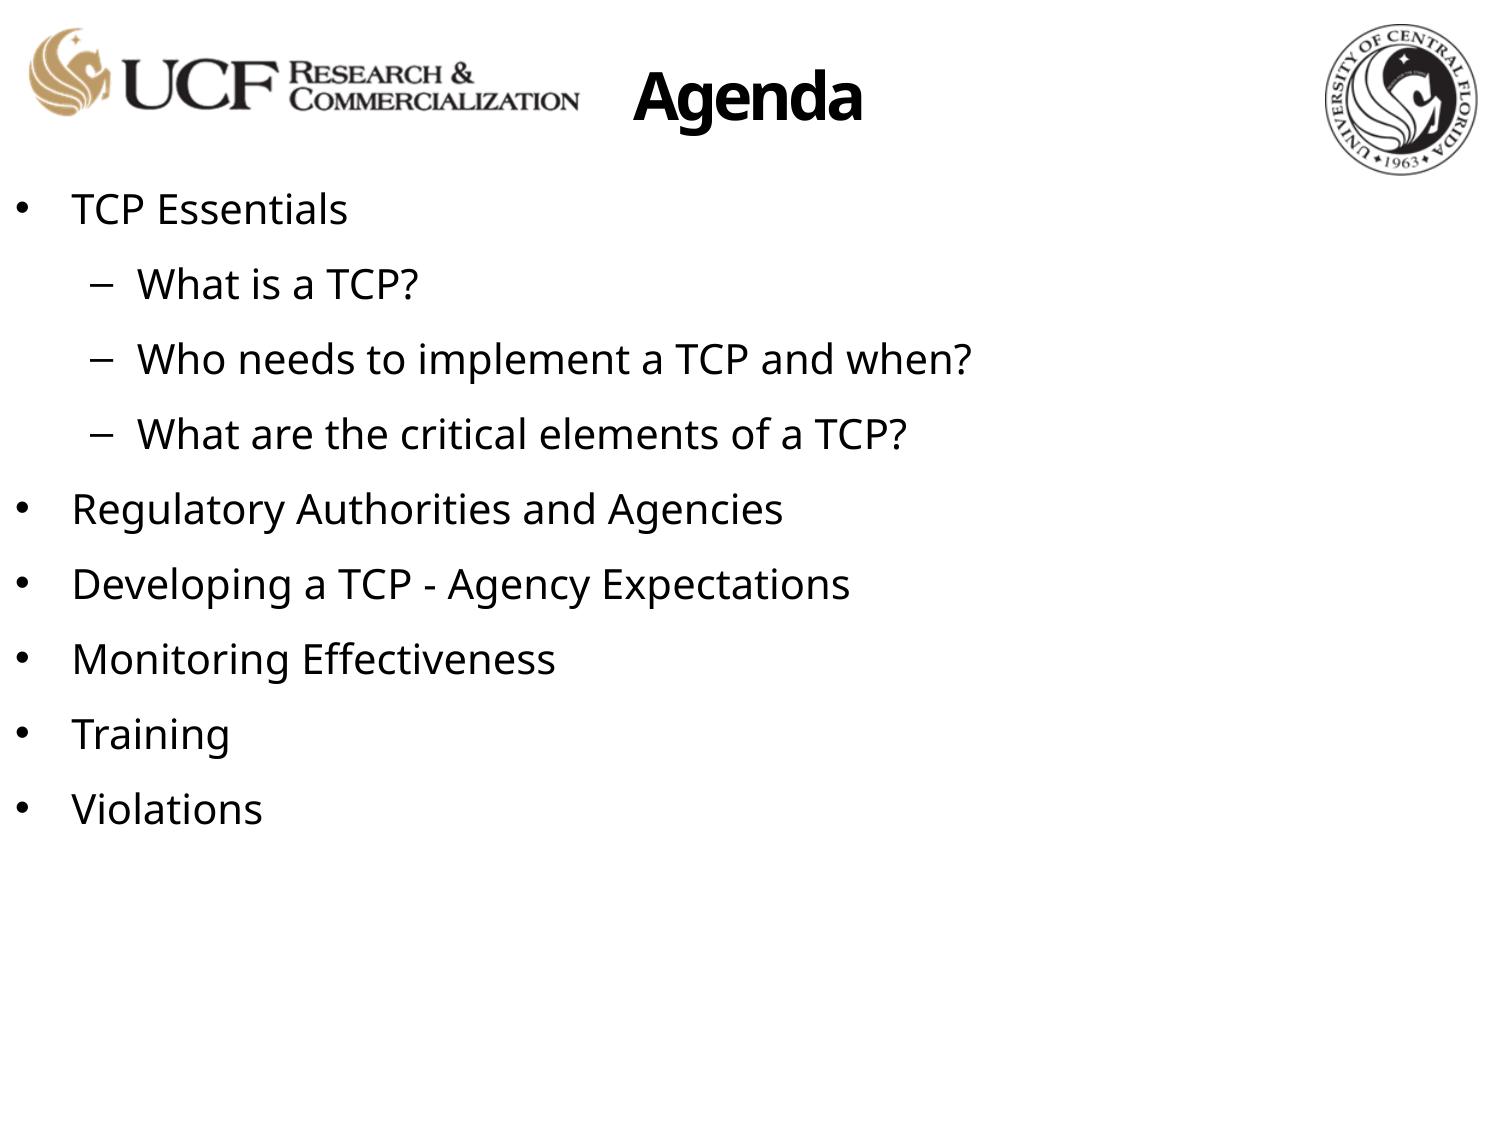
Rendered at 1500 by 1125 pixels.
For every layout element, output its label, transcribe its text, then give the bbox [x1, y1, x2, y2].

list TCP Essentials What is a TCP? Who needs to implement a TCP and when? What are the critical elements of a TCP? Regulatory Authorities and Agencies Developing a TCP - Agency Expectations Monitoring Effectiveness Training Violations [0, 174, 1500, 1125]
title Agenda [0, 0, 1500, 174]
picture [1324, 24, 1478, 176]
picture [24, 24, 589, 121]
